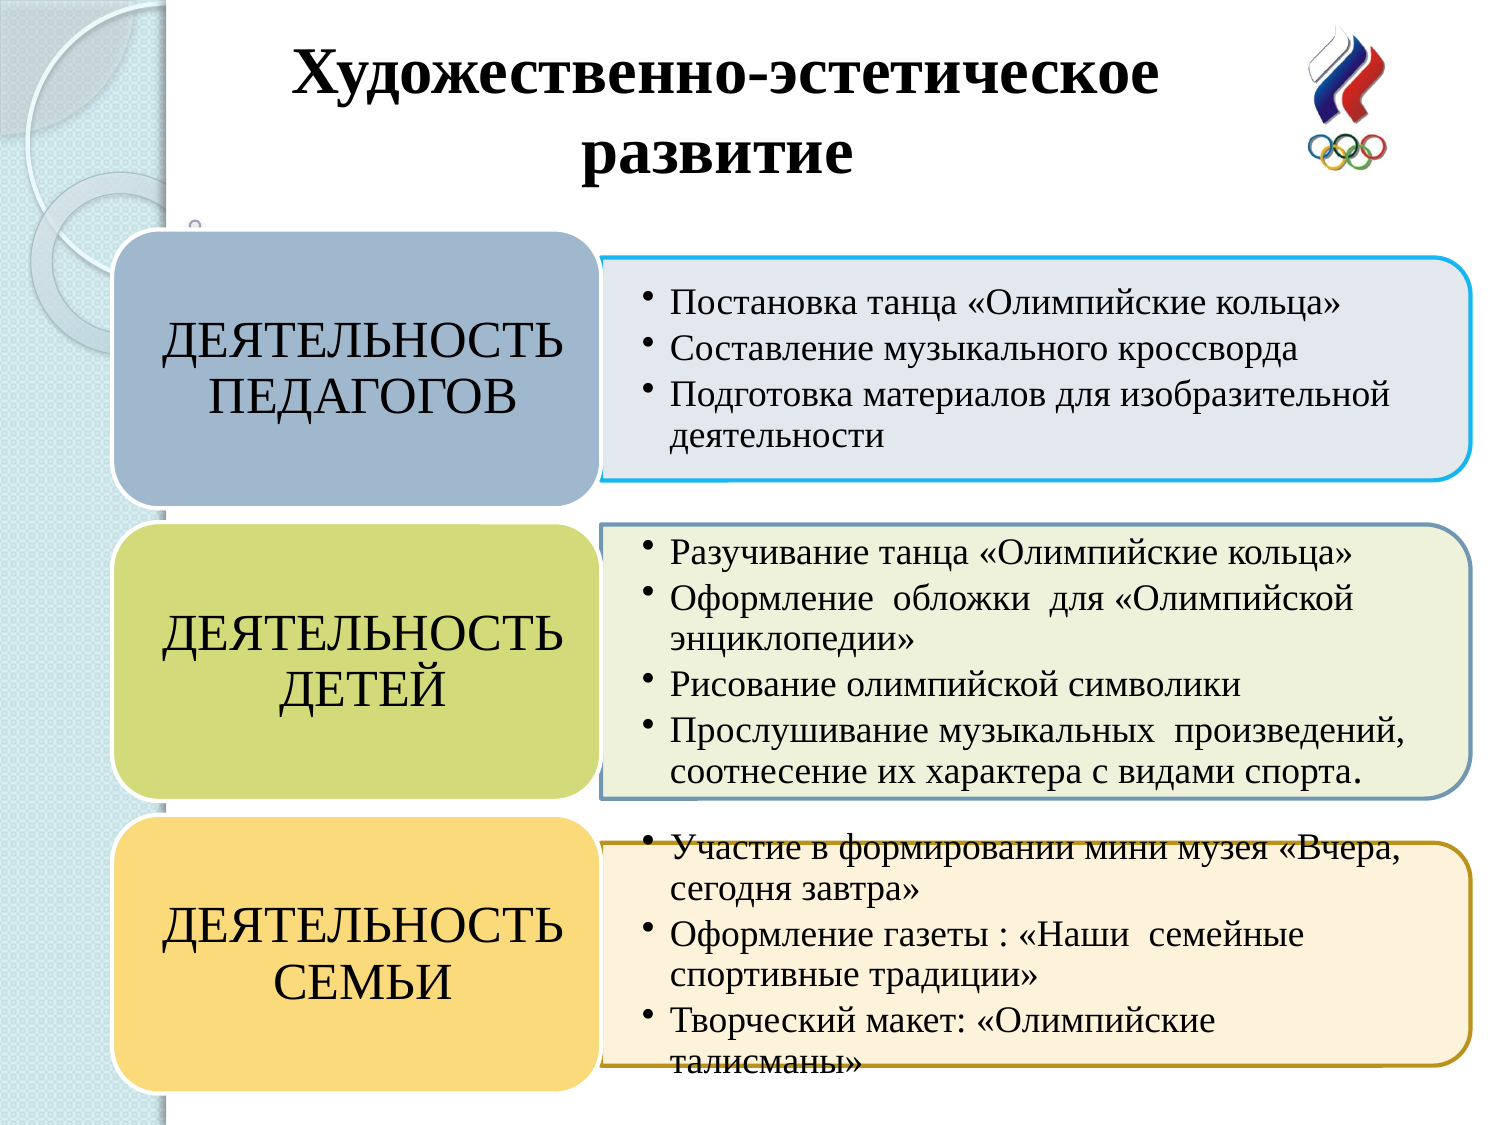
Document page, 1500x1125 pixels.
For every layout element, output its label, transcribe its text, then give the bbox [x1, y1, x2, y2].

picture [1218, 0, 1447, 228]
text_box Художественно-эстетическое развитие [159, 19, 1211, 194]
title [0, 58, 1211, 1079]
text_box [111, 228, 1471, 1095]
